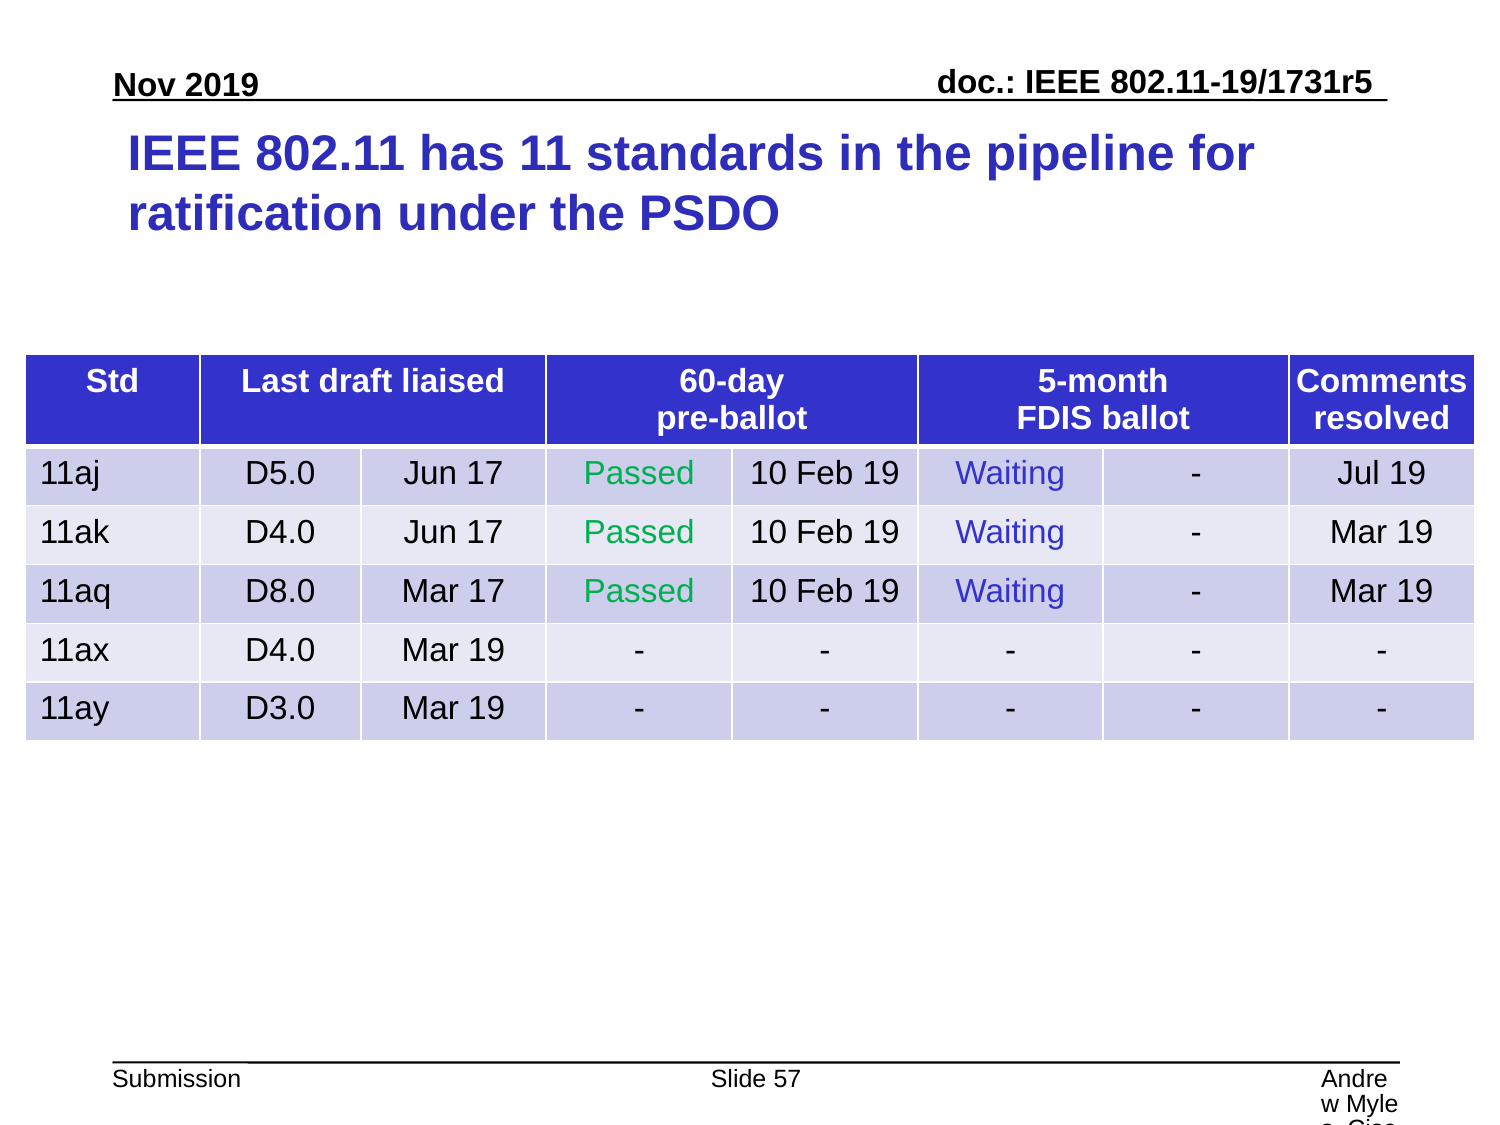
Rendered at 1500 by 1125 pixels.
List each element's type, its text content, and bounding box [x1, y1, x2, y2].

table_cell - [1290, 624, 1474, 681]
table_cell Waiting [919, 565, 1102, 623]
table_cell Mar 19 [1290, 565, 1474, 623]
table_cell D8.0 [201, 565, 360, 623]
table_cell 10 Feb 19 [733, 506, 917, 564]
table_cell 10 Feb 19 [733, 449, 917, 505]
table_cell - [547, 683, 731, 740]
table_cell Jun 17 [362, 506, 545, 564]
table_cell Jun 17 [362, 449, 545, 505]
table_cell Mar 19 [362, 624, 545, 681]
table_header 60-day pre-ballot [547, 355, 917, 444]
table_cell Mar 17 [362, 565, 545, 623]
table_cell 11aj [26, 449, 199, 505]
table_cell - [1104, 506, 1288, 564]
table_cell - [1104, 683, 1288, 740]
table_cell 11ax [26, 624, 199, 681]
table_cell Passed [547, 506, 731, 564]
table_header 5-month FDIS ballot [919, 355, 1288, 444]
table_cell - [1104, 624, 1288, 681]
table_cell - [1104, 449, 1288, 505]
table_cell 11ak [26, 506, 199, 564]
table_header Comments resolved [1290, 355, 1474, 444]
table_cell Passed [547, 449, 731, 505]
table_header Last draft liaised [201, 355, 545, 444]
table_cell - [919, 683, 1102, 740]
table_cell 11ay [26, 683, 199, 740]
table_cell Passed [547, 565, 731, 623]
table_cell - [547, 624, 731, 681]
table_cell - [733, 683, 917, 740]
table_cell 11aq [26, 565, 199, 623]
table_cell - [1290, 683, 1474, 740]
table_cell Waiting [919, 506, 1102, 564]
table_cell D4.0 [201, 624, 360, 681]
table_cell D3.0 [201, 683, 360, 740]
table_cell Waiting [919, 449, 1102, 505]
title IEEE 802.11 has 11 standards in the pipeline for ratification under the PSDO [112, 112, 1388, 288]
table_cell - [919, 624, 1102, 681]
table_cell Jul 19 [1290, 449, 1474, 505]
table_cell - [1104, 565, 1288, 623]
table_cell Mar 19 [362, 683, 545, 740]
table_cell D5.0 [201, 449, 360, 505]
table_cell 10 Feb 19 [733, 565, 917, 623]
slide_number Slide 57 [709, 1061, 803, 1093]
table_cell Mar 19 [1290, 506, 1474, 564]
footer Andrew Myles, Cisco [1320, 1061, 1402, 1093]
table_header Std [26, 355, 199, 444]
table_cell D4.0 [201, 506, 360, 564]
table_cell - [733, 624, 917, 681]
